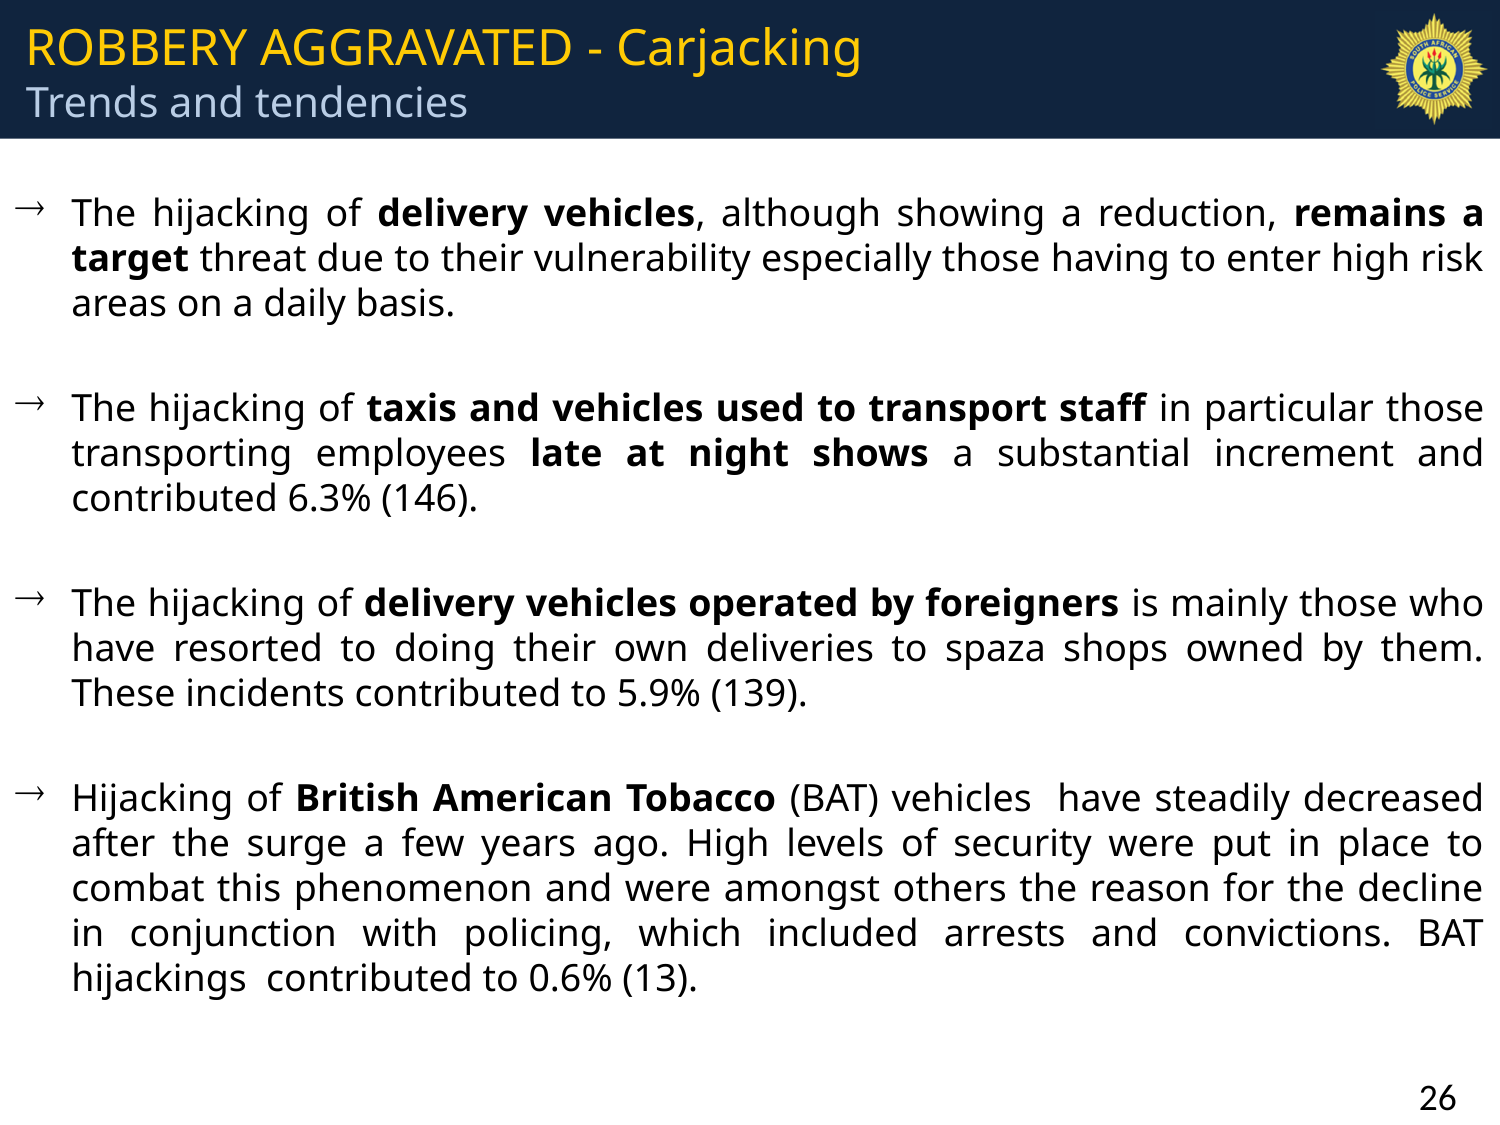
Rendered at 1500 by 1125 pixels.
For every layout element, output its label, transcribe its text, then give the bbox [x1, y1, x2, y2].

picture [1375, 11, 1492, 129]
list The hijacking of delivery vehicles, although showing a reduction, remains a target threat due to their vulnerability especially those having to enter high risk areas on a daily basis. The hijacking of taxis and vehicles used to transport staff in particular those transporting employees late at night shows a substantial increment and contributed 6.3% (146). The hijacking of delivery vehicles operated by foreigners is mainly those who have resorted to doing their own deliveries to spaza shops owned by them. These incidents contributed to 5.9% (139). Hijacking of British American Tobacco (BAT) vehicles have steadily decreased after the surge a few years ago. High levels of security were put in place to combat this phenomenon and were amongst others the reason for the decline in conjunction with policing, which included arrests and convictions. BAT hijackings contributed to 0.6% (13). [0, 181, 1500, 1094]
title ROBBERY AGGRAVATED - Carjacking Trends and tendencies [10, 26, 1368, 115]
slide_number 26 [1404, 1094, 1500, 1125]
